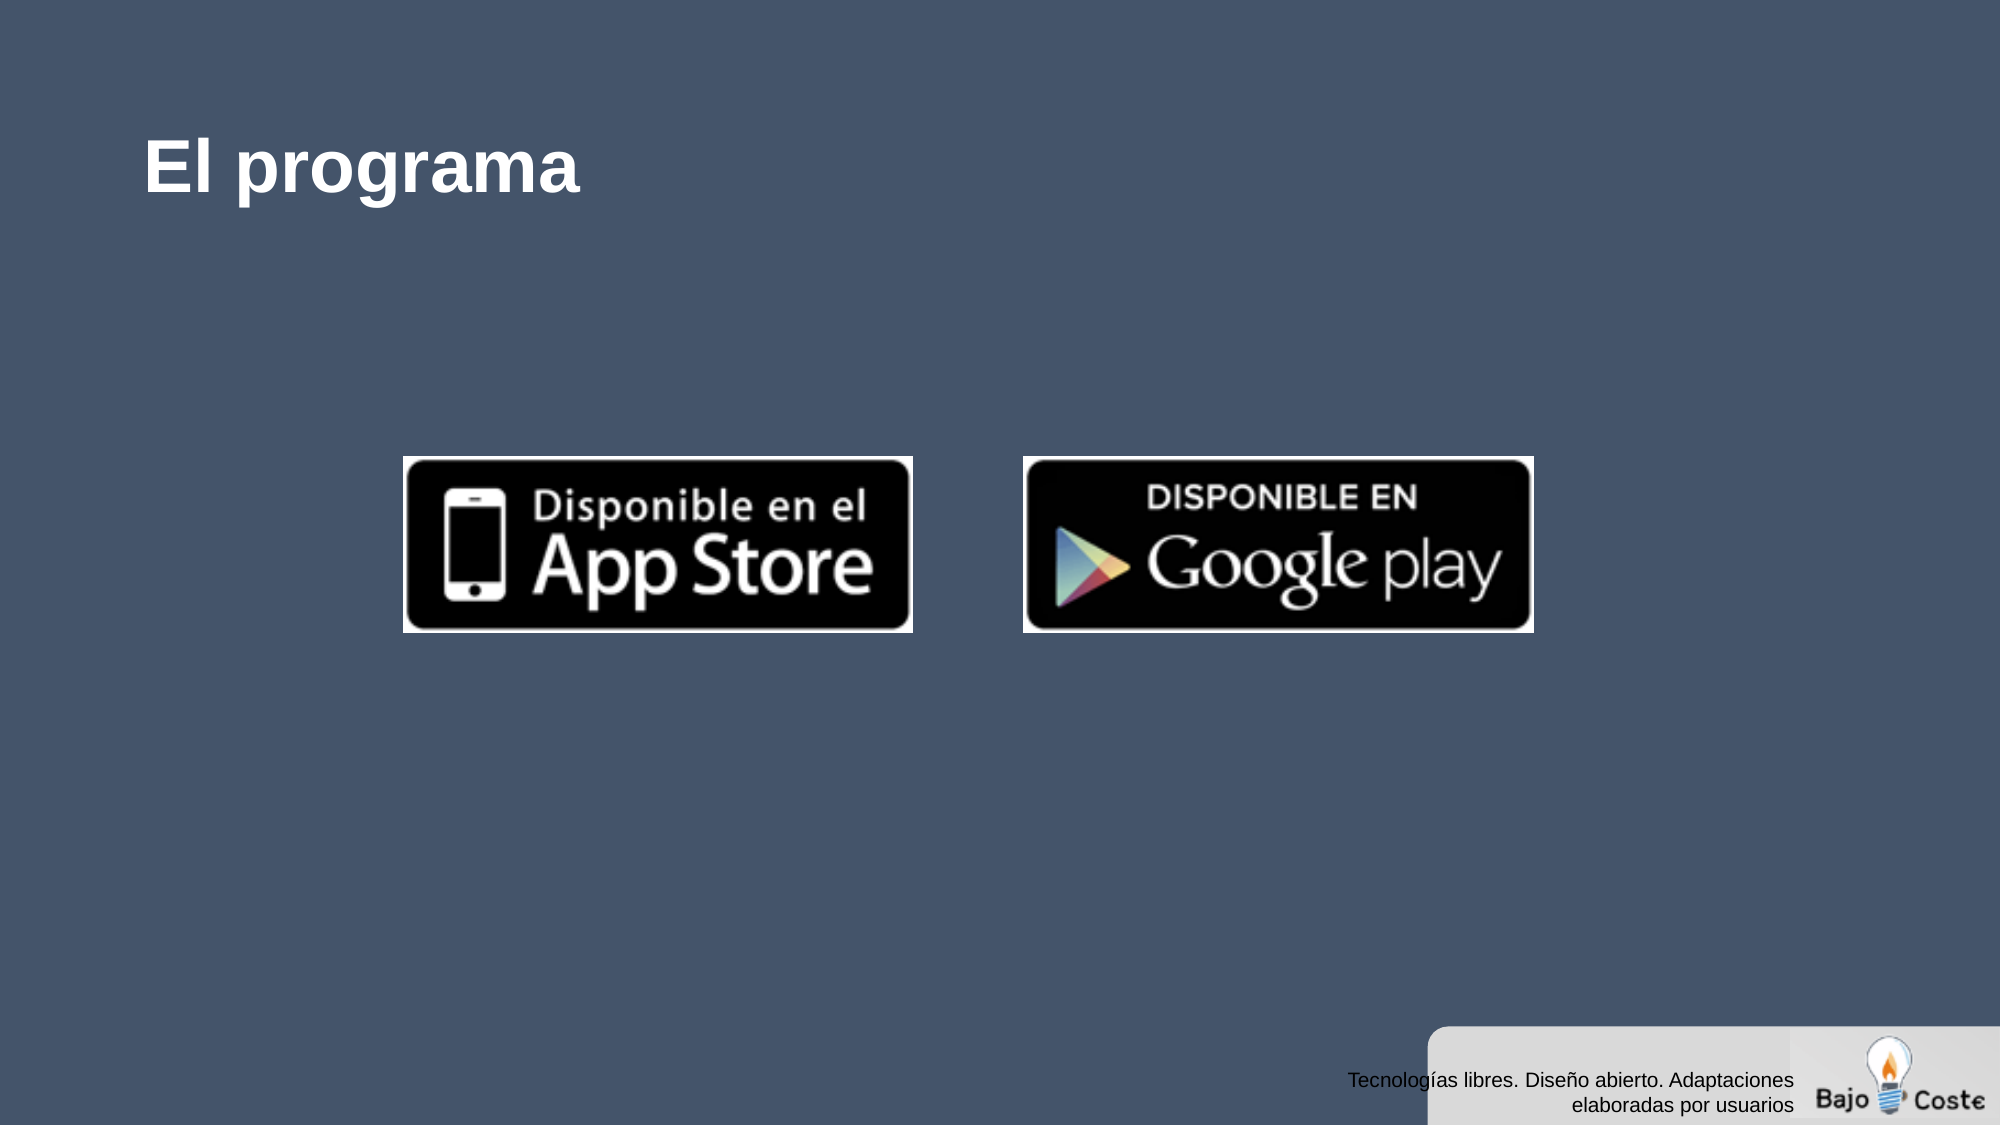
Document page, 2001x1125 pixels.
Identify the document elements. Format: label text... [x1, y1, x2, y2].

picture [1790, 1027, 1999, 1118]
picture [403, 456, 913, 633]
text_box [1426, 1025, 2000, 1125]
picture [1023, 456, 1534, 633]
text_box El programa [128, 110, 1304, 215]
text_box Tecnologías libres. Diseño abierto. Adaptaciones elaboradas por usuarios [1329, 1059, 1809, 1125]
